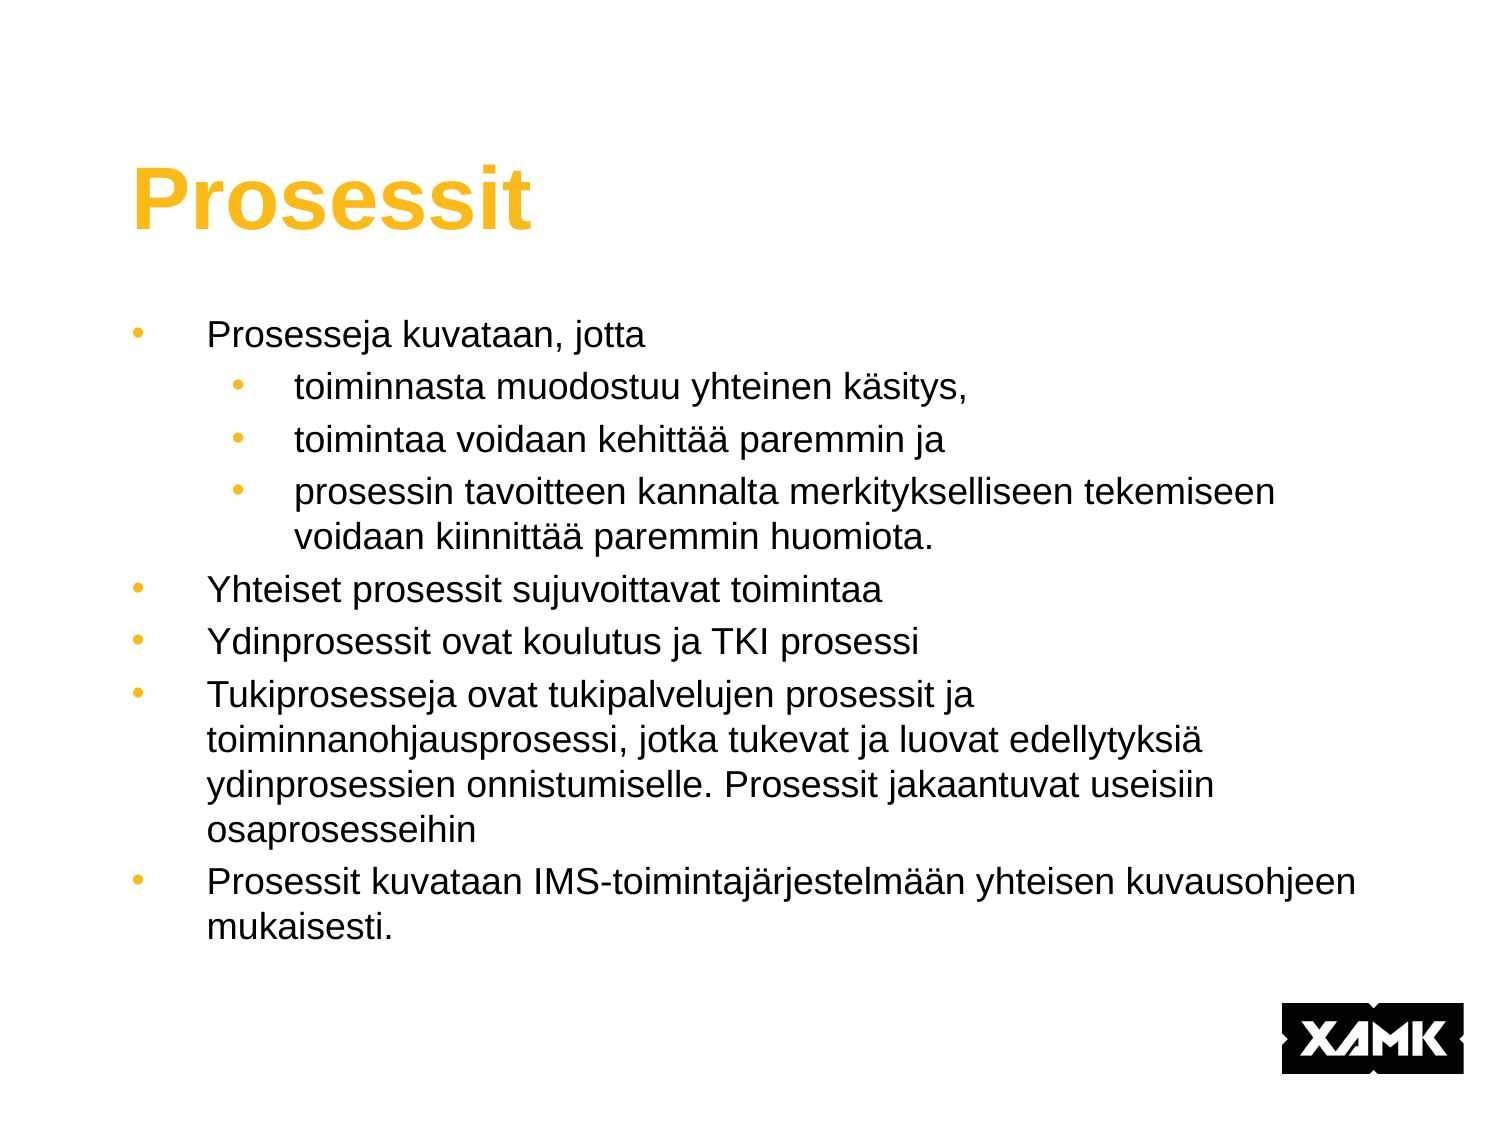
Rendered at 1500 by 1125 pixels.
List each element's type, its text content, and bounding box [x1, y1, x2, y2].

list Prosesseja kuvataan, jotta toiminnasta muodostuu yhteinen käsitys, toimintaa voidaan kehittää paremmin ja prosessin tavoitteen kannalta merkitykselliseen tekemiseen voidaan kiinnittää paremmin huomiota. Yhteiset prosessit sujuvoittavat toimintaa Ydinprosessit ovat koulutus ja TKI prosessi Tukiprosesseja ovat tukipalvelujen prosessit ja toiminnanohjausprosessi, jotka tukevat ja luovat edellytyksiä ydinprosessien onnistumiselle. Prosessit jakaantuvat useisiin osaprosesseihin Prosessit kuvataan IMS-toimintajärjestelmään yhteisen kuvausohjeen mukaisesti. [116, 302, 1384, 916]
title Prosessit [116, 99, 1384, 288]
